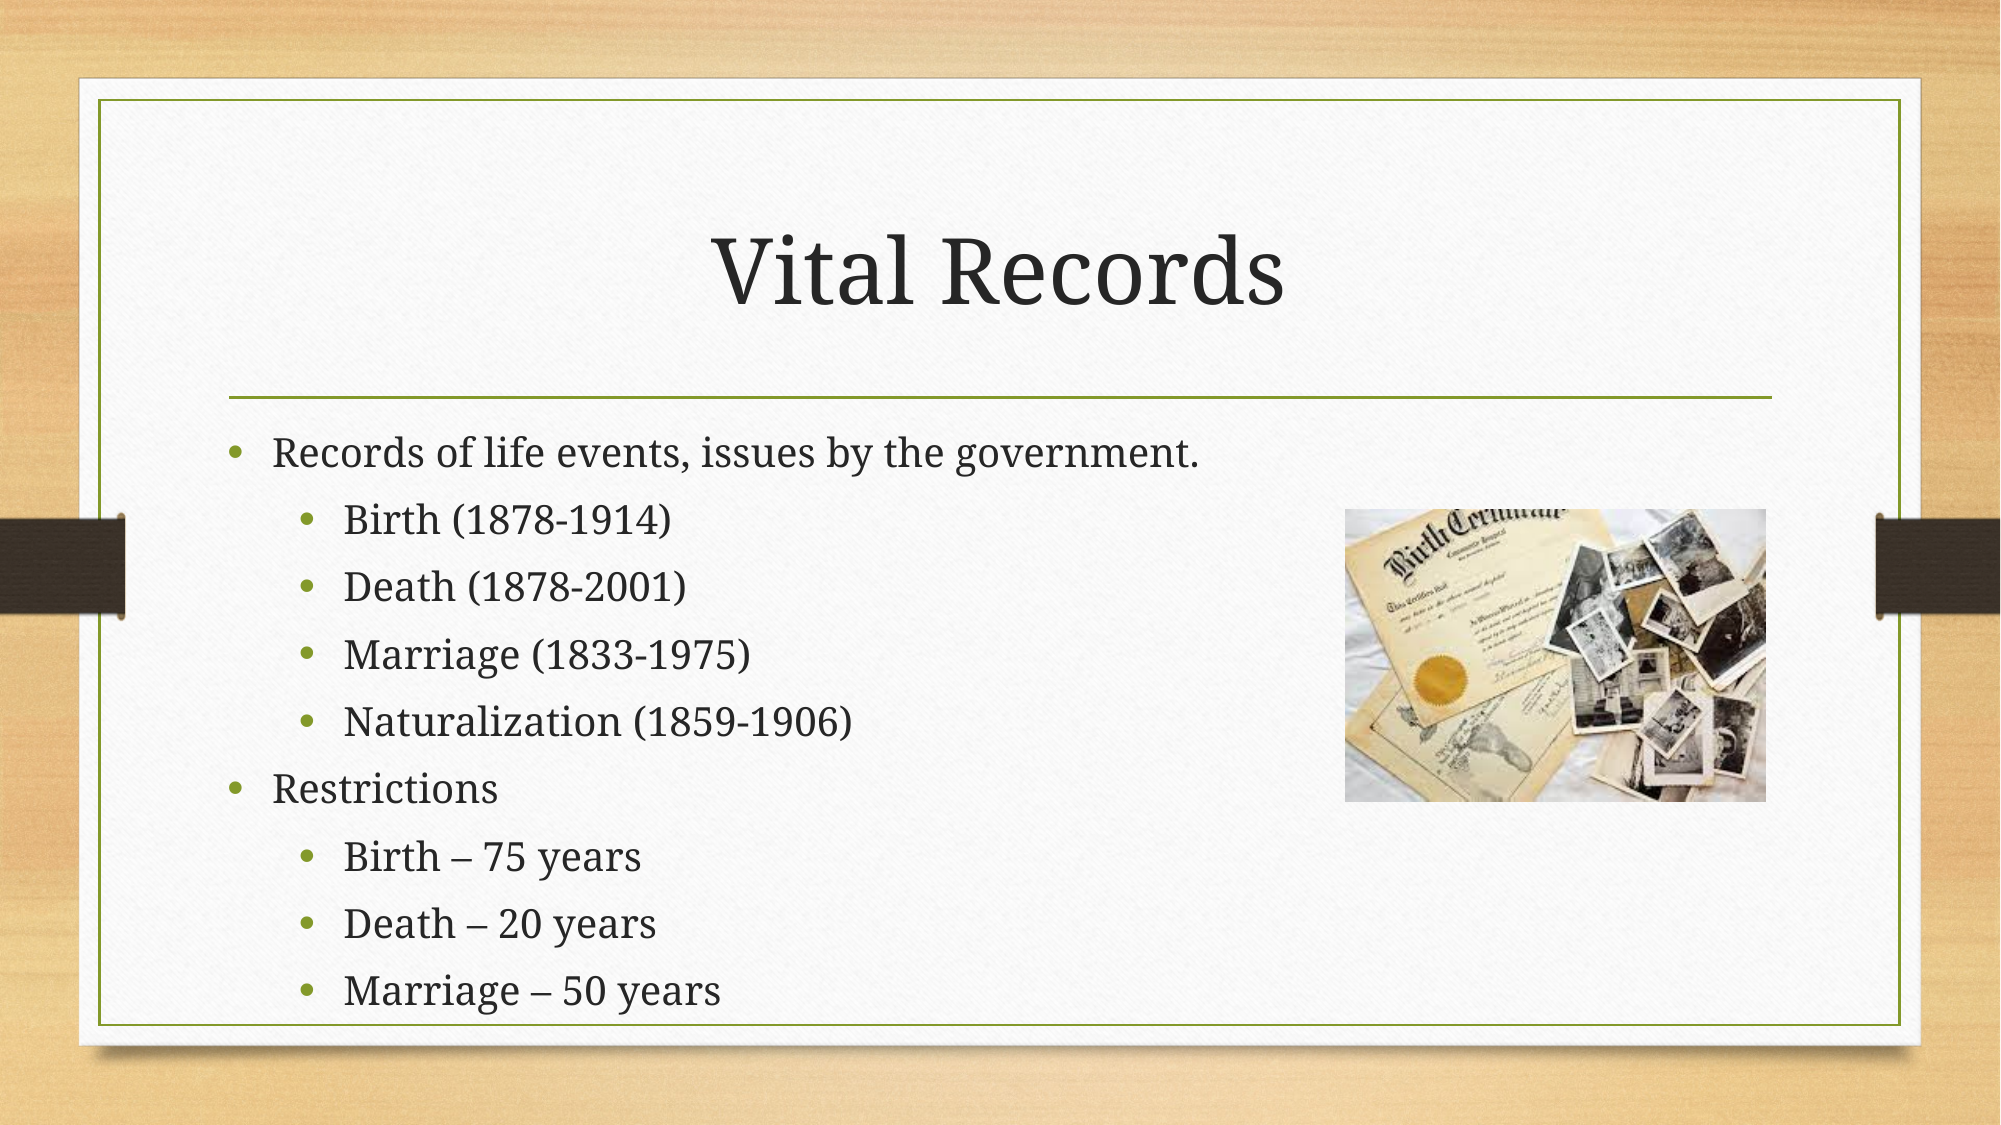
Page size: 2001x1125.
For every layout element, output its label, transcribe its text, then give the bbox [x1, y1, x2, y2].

picture [0, 0, 2001, 1125]
list Records of life events, issues by the government. Birth (1878-1914) Death (1878-2001) Marriage (1833-1975) Naturalization (1859-1906) Restrictions Birth – 75 years Death – 20 years Marriage – 50 years [212, 419, 1296, 1022]
title Vital Records [212, 161, 1788, 375]
